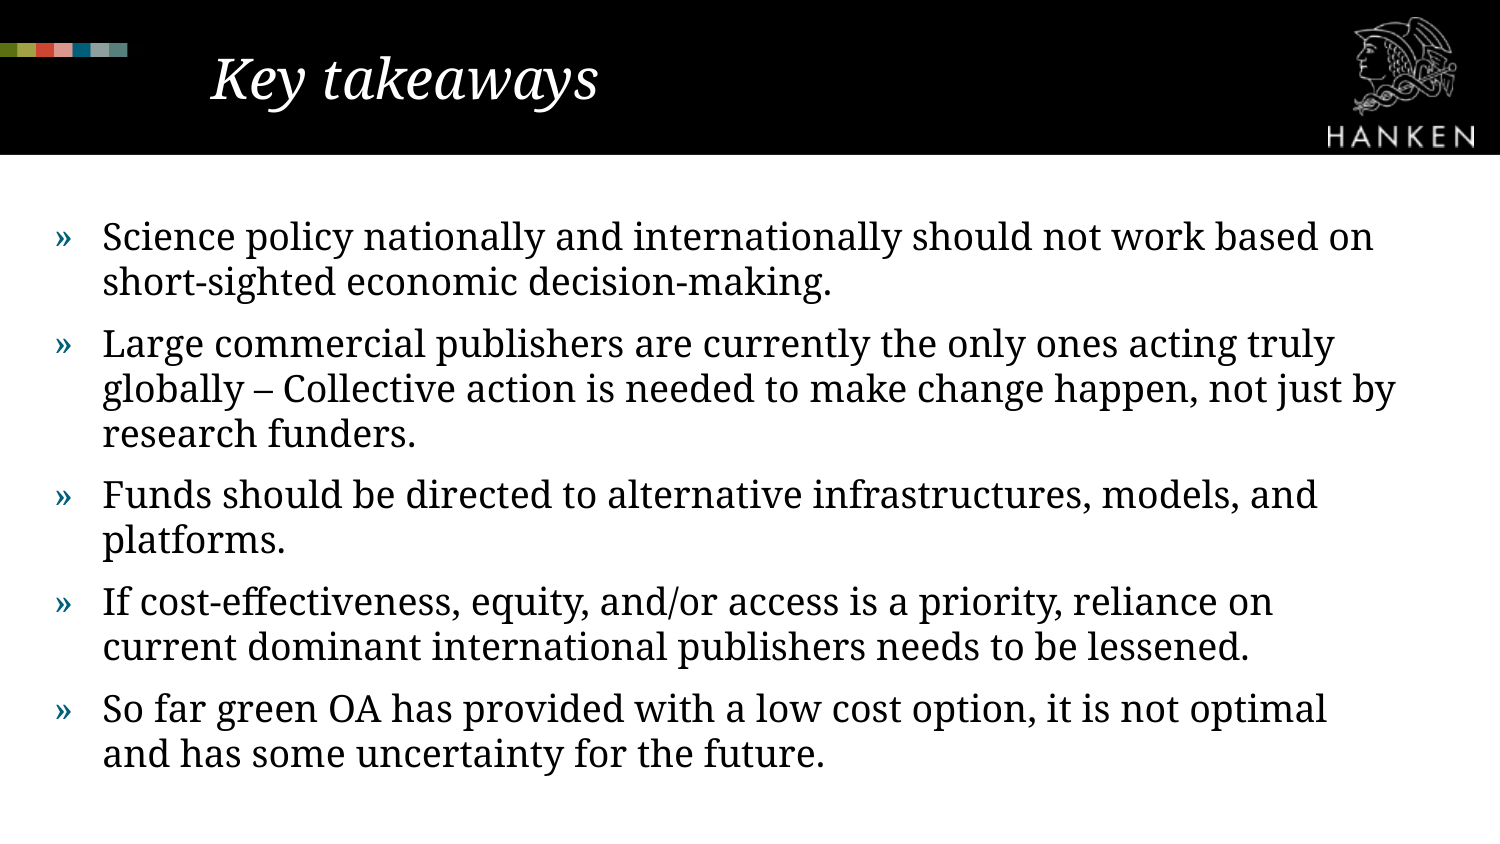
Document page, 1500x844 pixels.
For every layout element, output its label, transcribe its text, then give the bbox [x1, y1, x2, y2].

picture [91, 43, 145, 57]
picture [0, 43, 72, 57]
title Key takeaways [210, 7, 1207, 148]
list Science policy nationally and internationally should not work based on short-sighted economic decision-making. Large commercial publishers are currently the only ones acting truly globally – Collective action is needed to make change happen, not just by research funders. Funds should be directed to alternative infrastructures, models, and platforms. If cost-effectiveness, equity, and/or access is a priority, reliance on current dominant international publishers needs to be lessened. So far green OA has provided with a low cost option, it is not optimal and has some uncertainty for the future. [53, 212, 1405, 793]
picture [1328, 17, 1474, 148]
